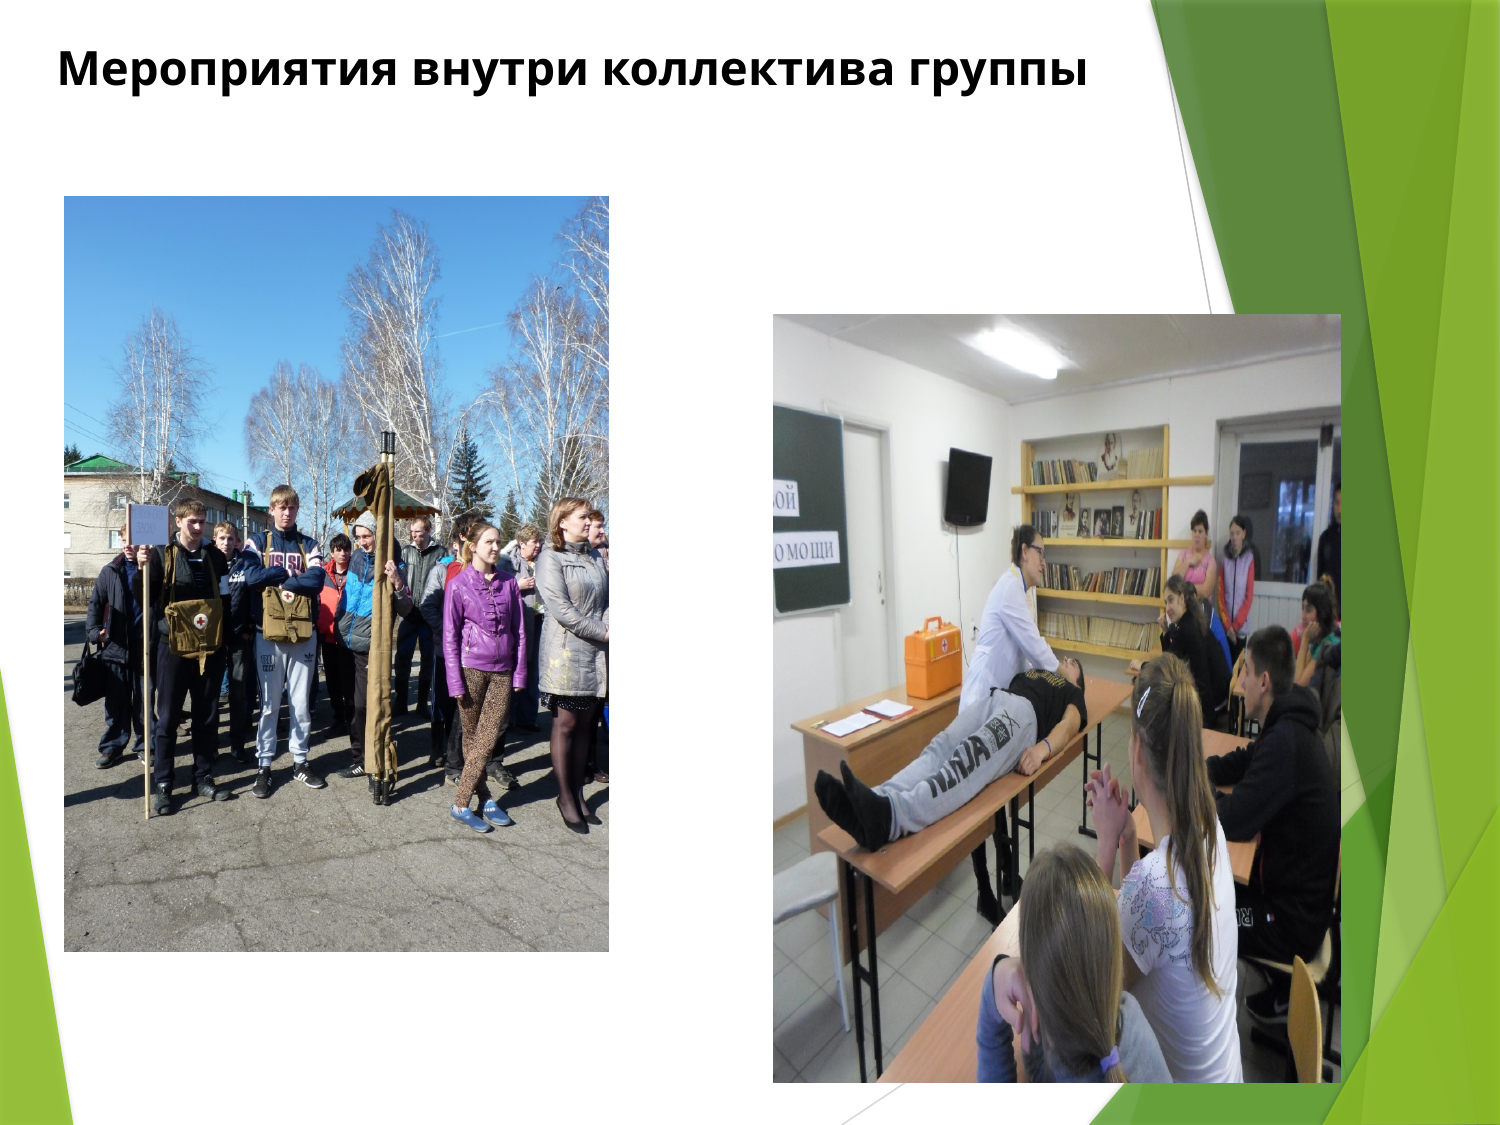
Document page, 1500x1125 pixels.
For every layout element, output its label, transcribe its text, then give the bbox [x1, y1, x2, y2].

picture [773, 313, 1342, 1083]
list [64, 195, 609, 952]
title Мероприятия внутри коллектива группы [41, 30, 1436, 161]
